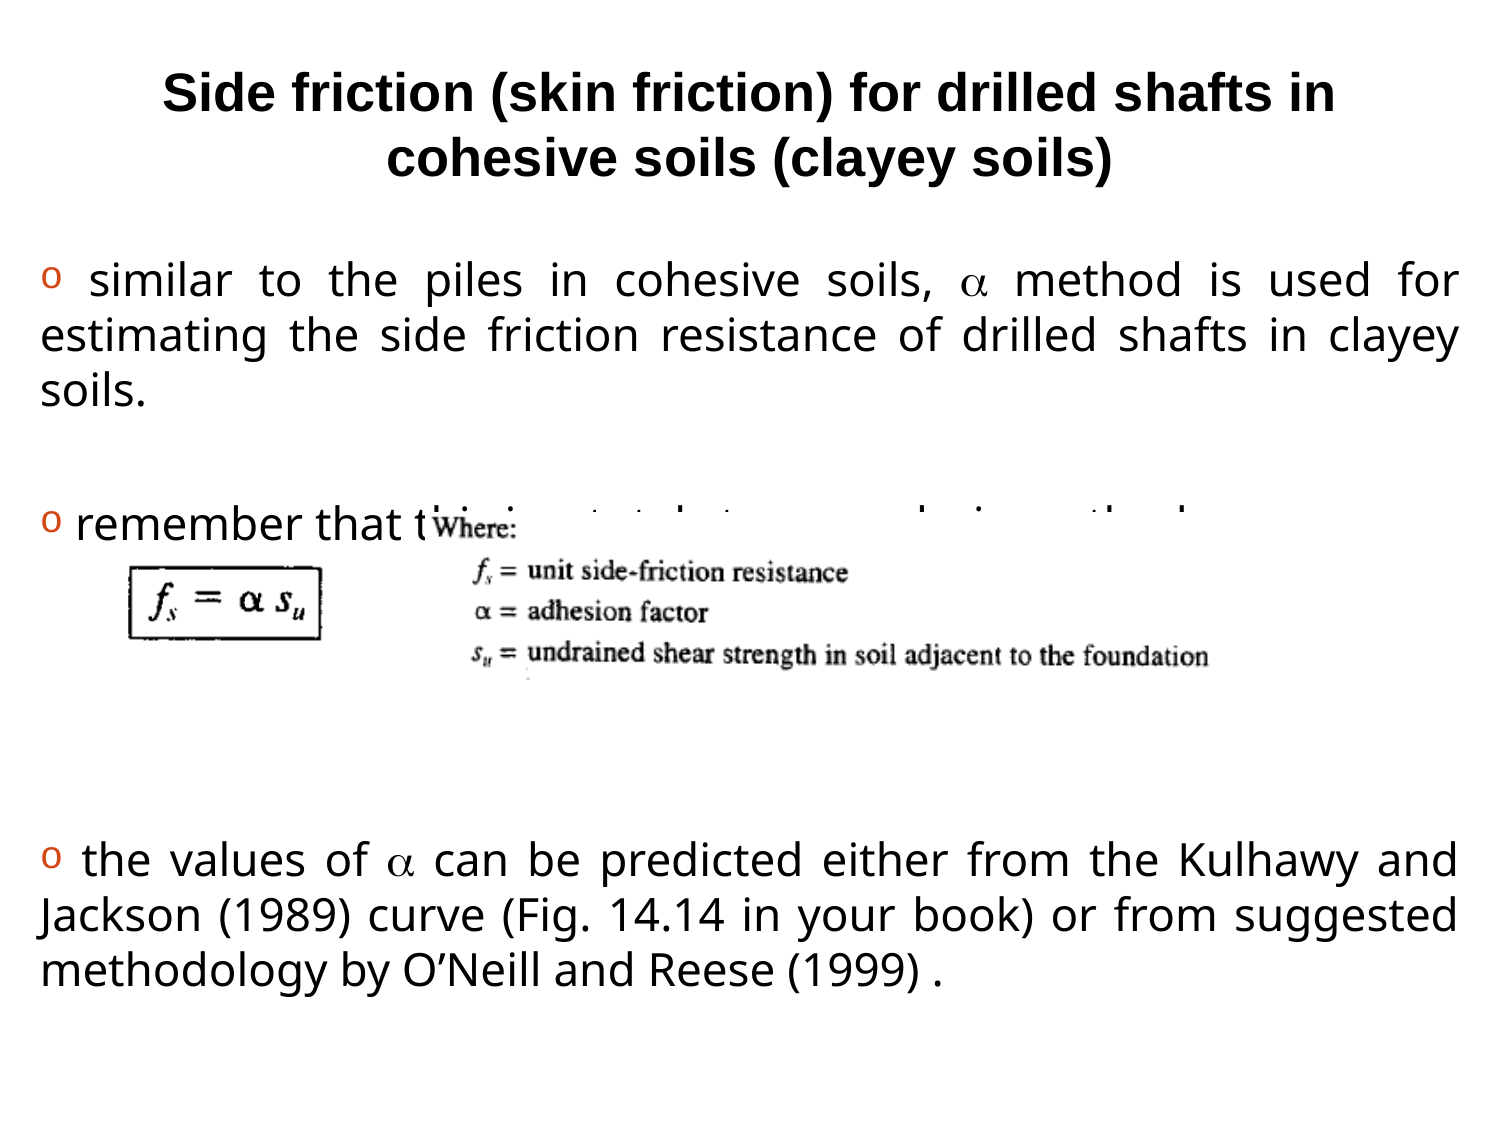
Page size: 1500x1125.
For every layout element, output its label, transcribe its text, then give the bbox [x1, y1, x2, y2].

picture [424, 512, 1213, 680]
picture [124, 562, 326, 646]
subtitle Side friction (skin friction) for drilled shafts in cohesive soils (clayey soils) similar to the piles in cohesive soils, a method is used for estimating the side friction resistance of drilled shafts in clayey soils. remember that this is a total stress analysis method, the values of a can be predicted either from the Kulhawy and Jackson (1989) curve (Fig. 14.14 in your book) or from suggested methodology by O’Neill and Reese (1999) . [24, 50, 1475, 1025]
